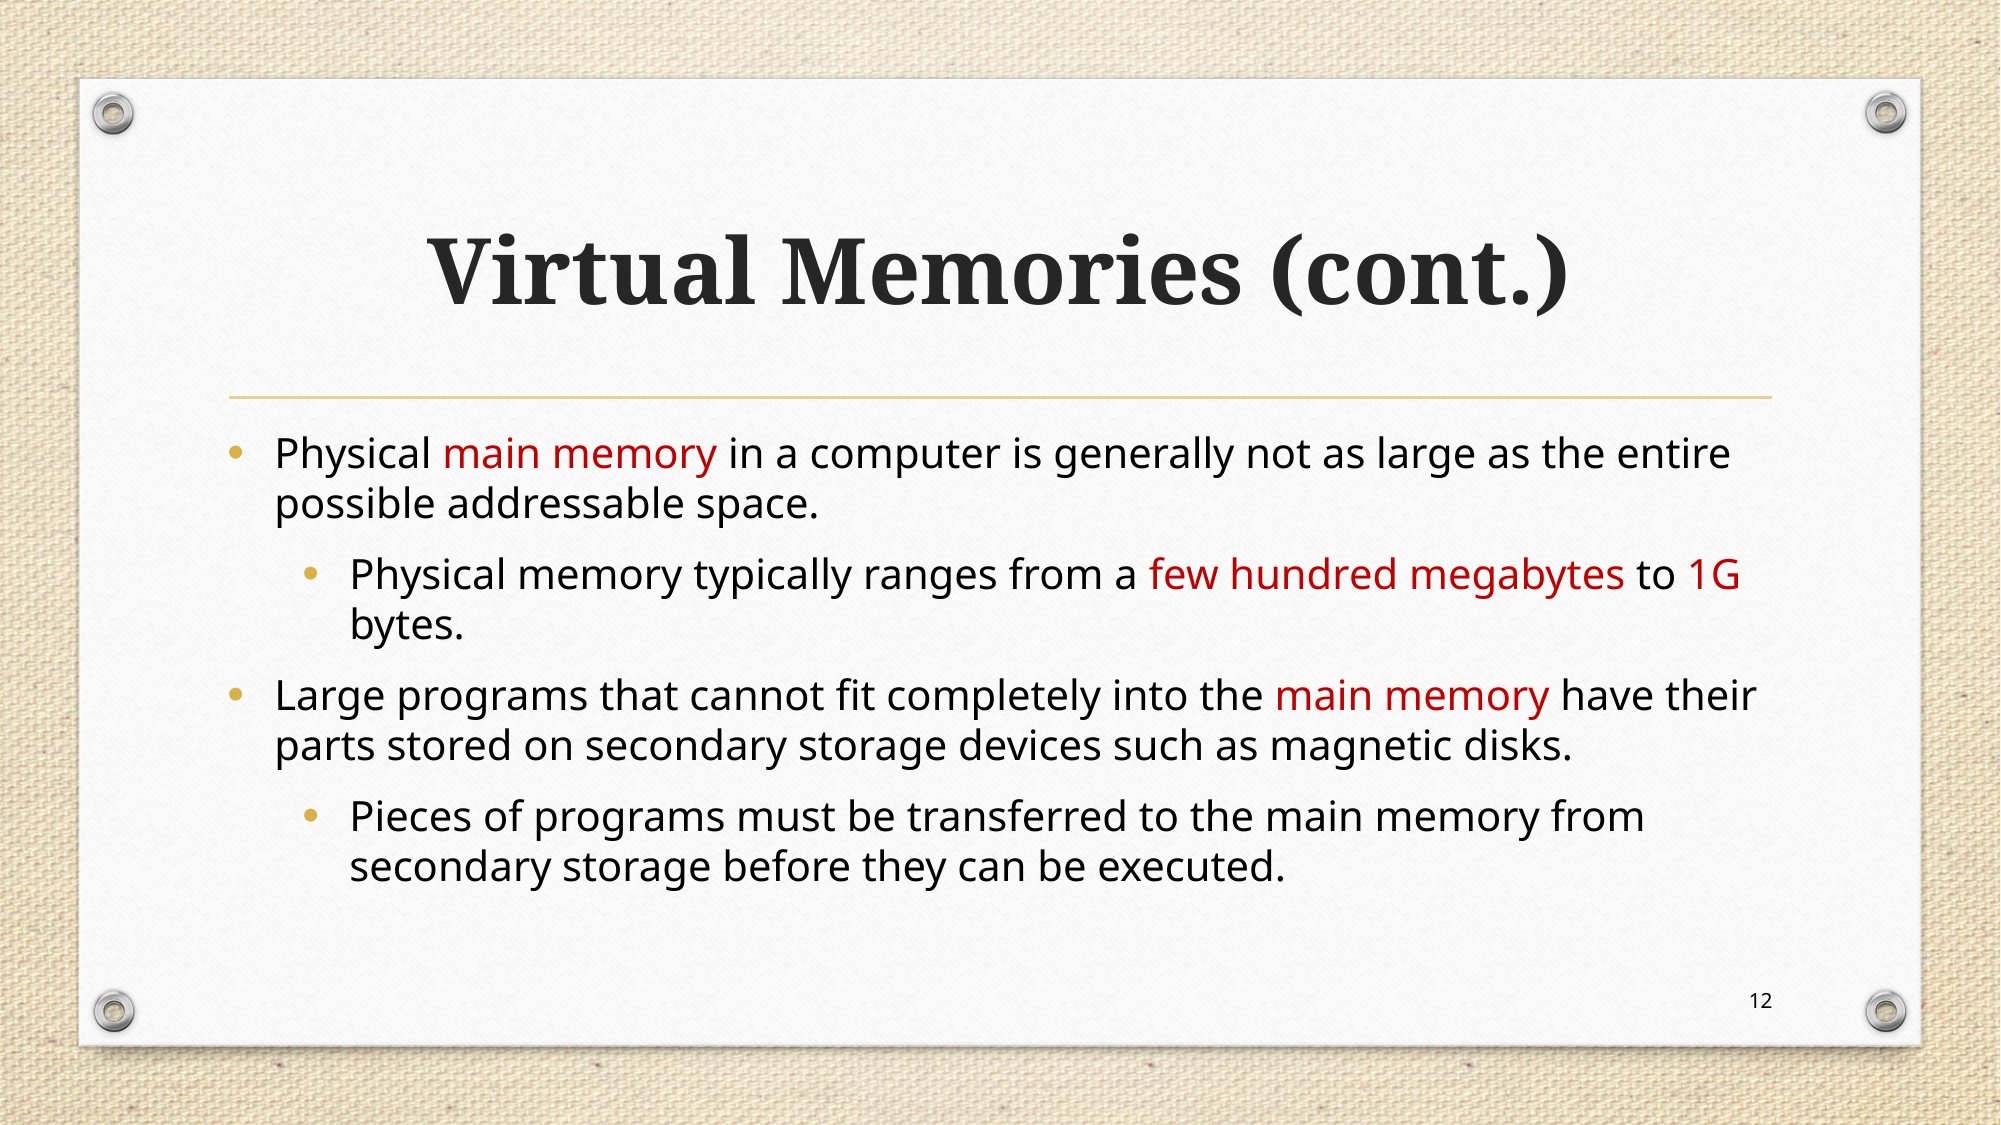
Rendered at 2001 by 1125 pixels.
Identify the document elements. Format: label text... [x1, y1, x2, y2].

title Virtual Memories (cont.) [212, 161, 1788, 375]
list Physical main memory in a computer is generally not as large as the entire possible addressable space. Physical memory typically ranges from a few hundred megabytes to 1G bytes. Large programs that cannot fit completely into the main memory have their parts stored on secondary storage devices such as magnetic disks. Pieces of programs must be transferred to the main memory from secondary storage before they can be executed. [212, 419, 1788, 964]
slide_number 12 [1698, 979, 1788, 1025]
picture [0, 0, 2001, 1125]
